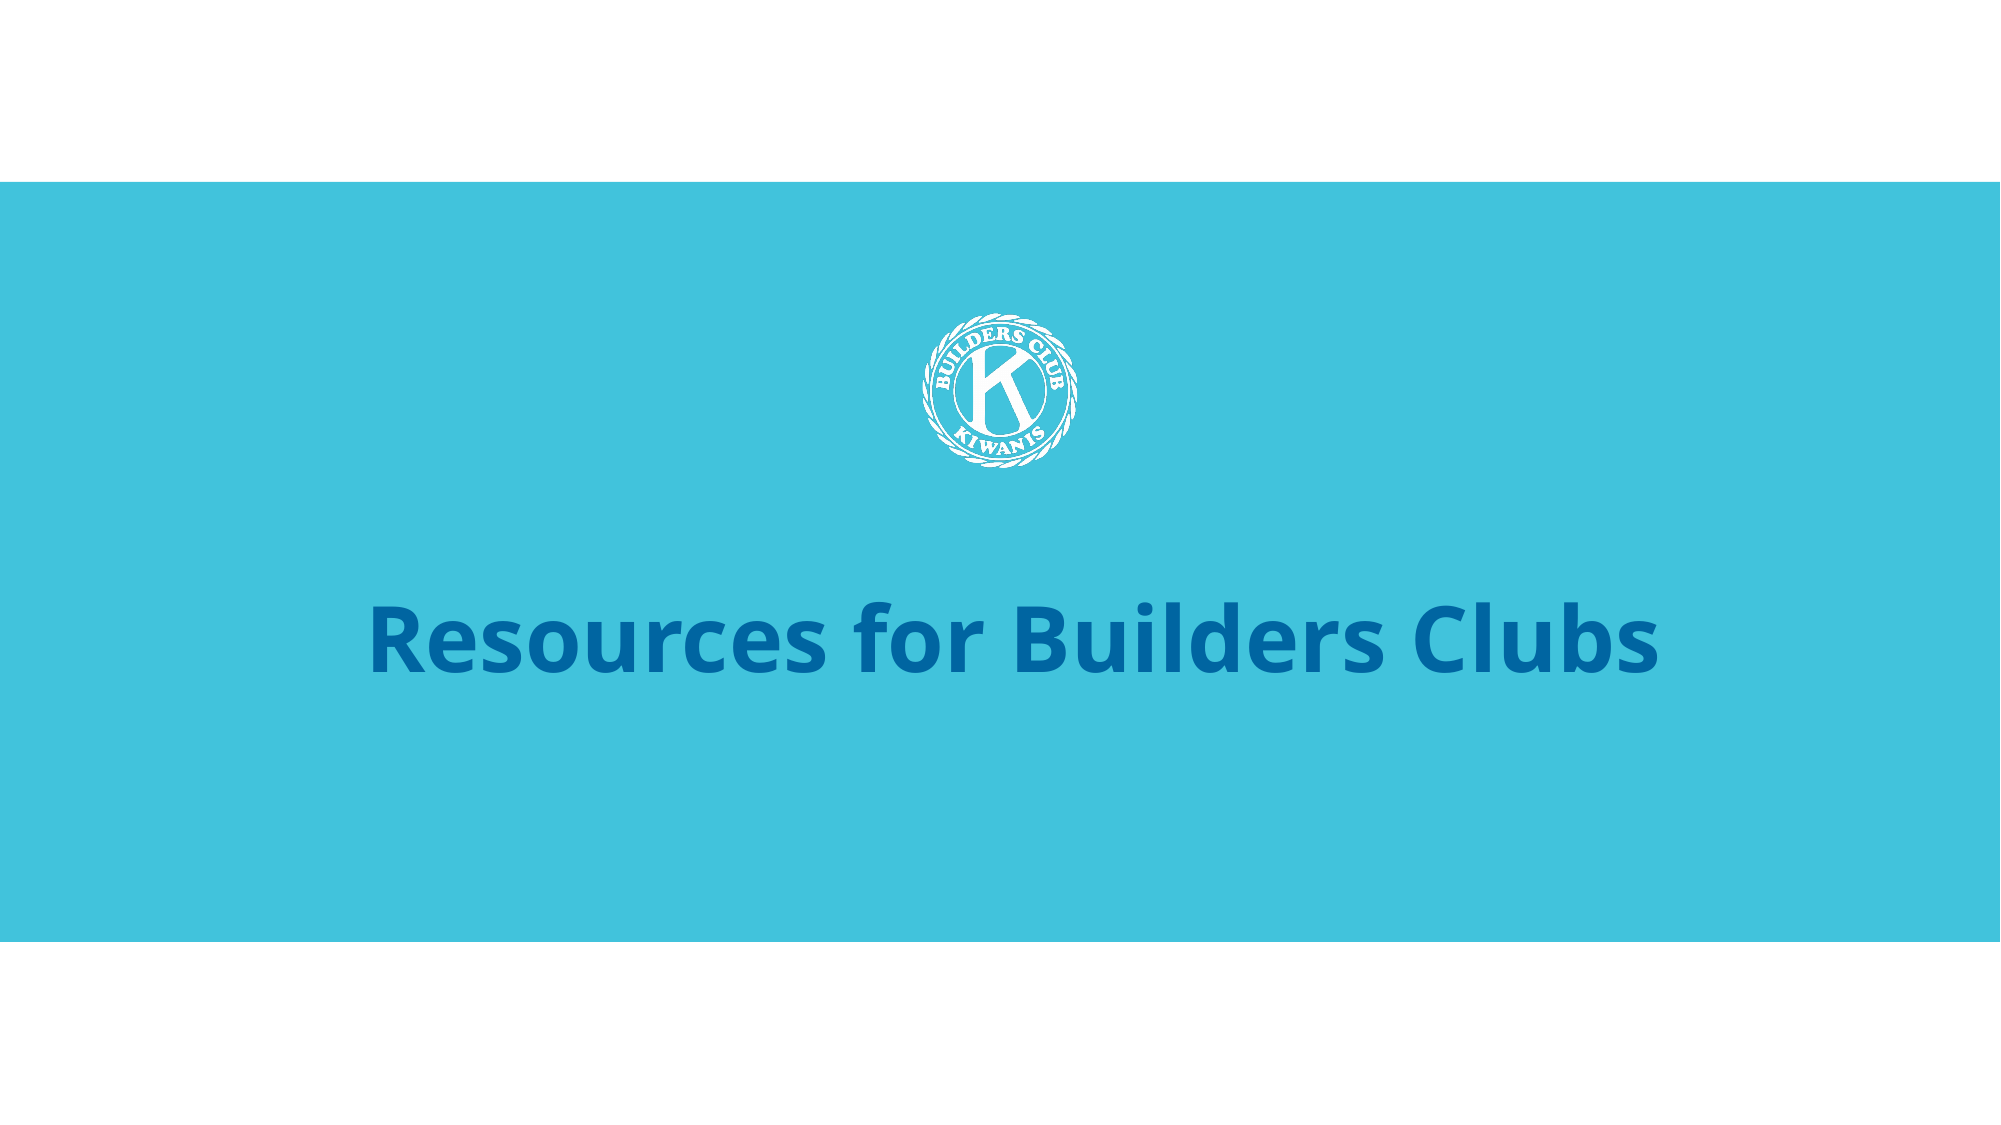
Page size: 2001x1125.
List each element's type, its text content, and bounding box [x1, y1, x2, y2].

title Resources for Builders Clubs [233, 557, 1794, 700]
